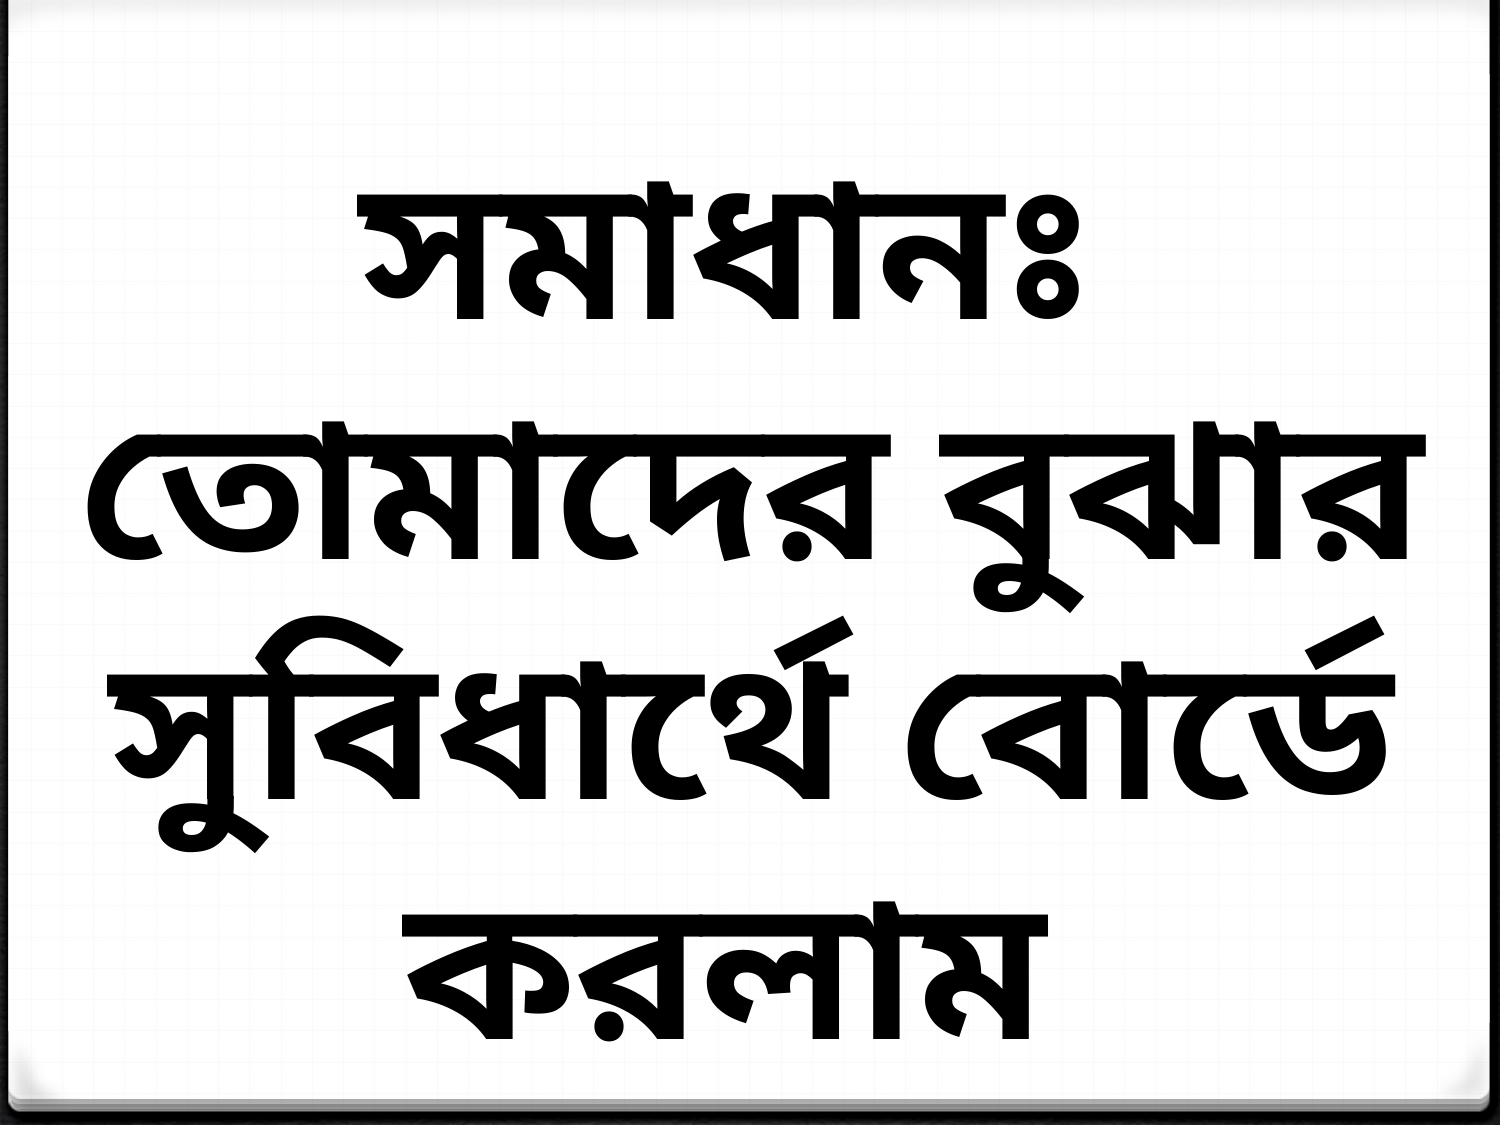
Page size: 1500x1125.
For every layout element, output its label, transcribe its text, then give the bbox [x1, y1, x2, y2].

picture [0, 0, 1500, 1125]
text_box সমাধানঃ তোমাদের বুঝার সুবিধার্থে বোর্ডে করলাম [3, 112, 1500, 1088]
